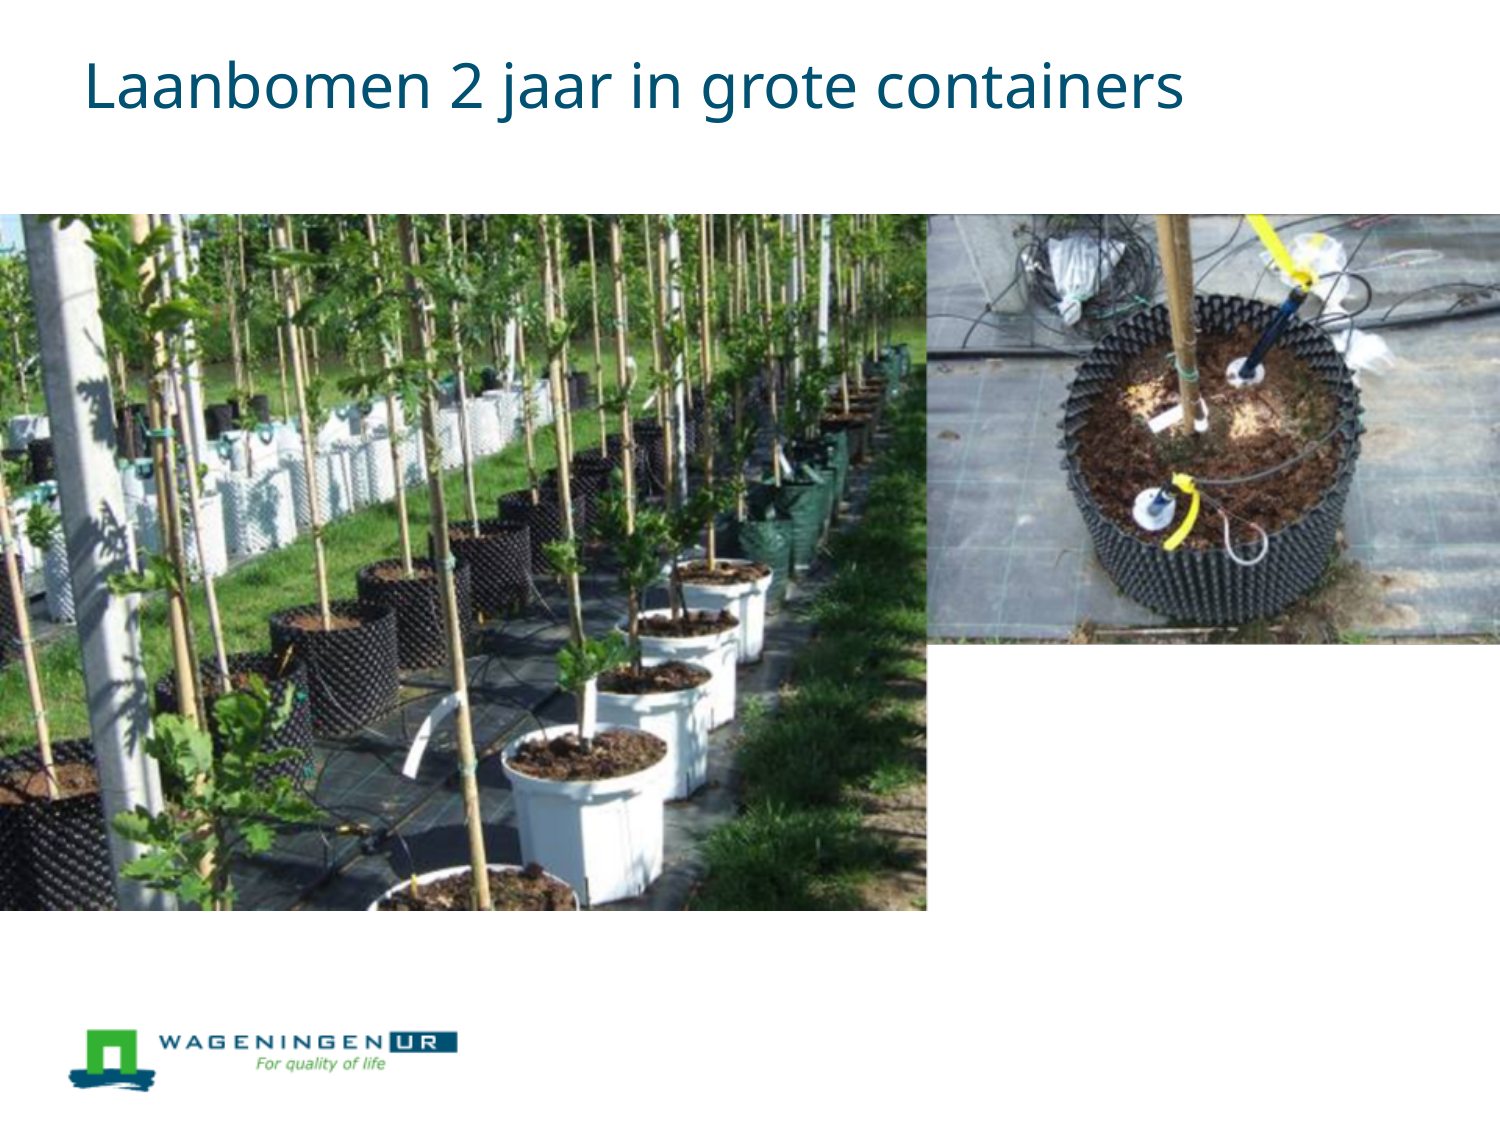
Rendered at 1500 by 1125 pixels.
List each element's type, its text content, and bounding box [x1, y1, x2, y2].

title Laanbomen 2 jaar in grote containers [80, 37, 1466, 168]
picture [0, 0, 1500, 1125]
